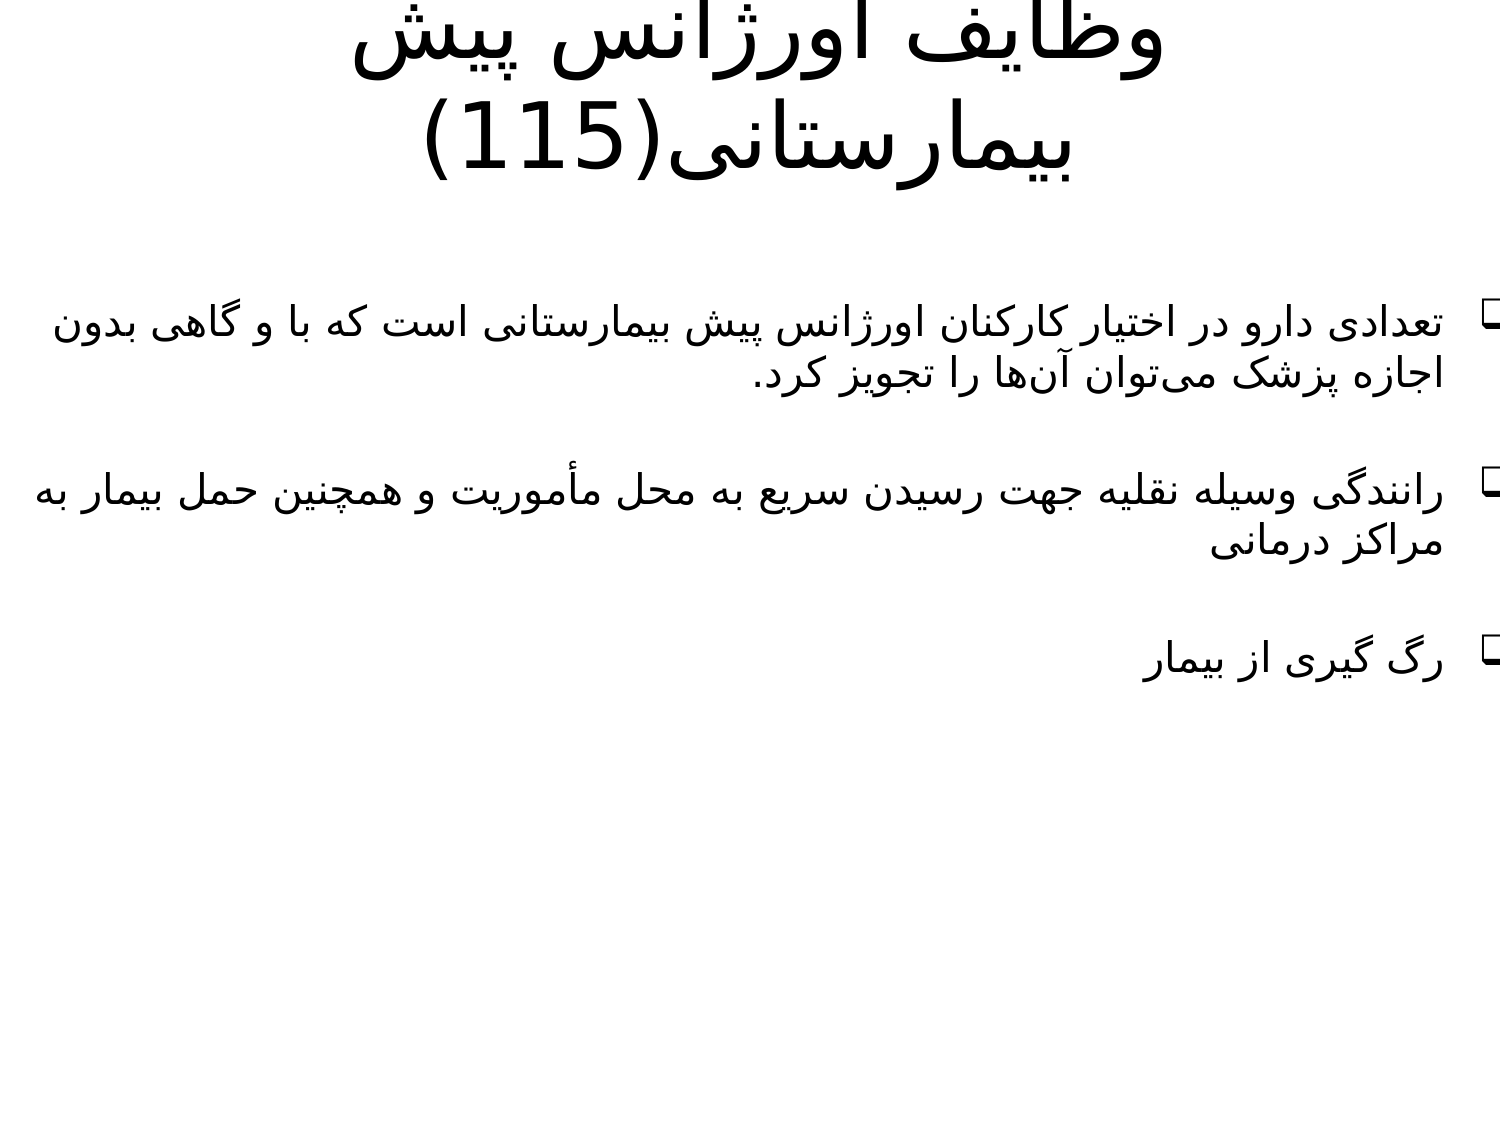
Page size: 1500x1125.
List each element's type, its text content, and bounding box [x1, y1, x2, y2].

list تعدادی دارو در اختیار کارکنان اورژانس پیش بیمارستانی است که با و گاهی بدون اجازه پزشک می‌توان آن‌ها را تجویز کرد. رانندگی وسیله نقلیه جهت رسیدن سریع به محل مأموریت و همچنین حمل بیمار به مراکز درمانی رگ گیری از بیمار [0, 228, 1500, 1038]
title وظایف اورژانس پیش بیمارستانی(115) [100, 0, 1420, 154]
